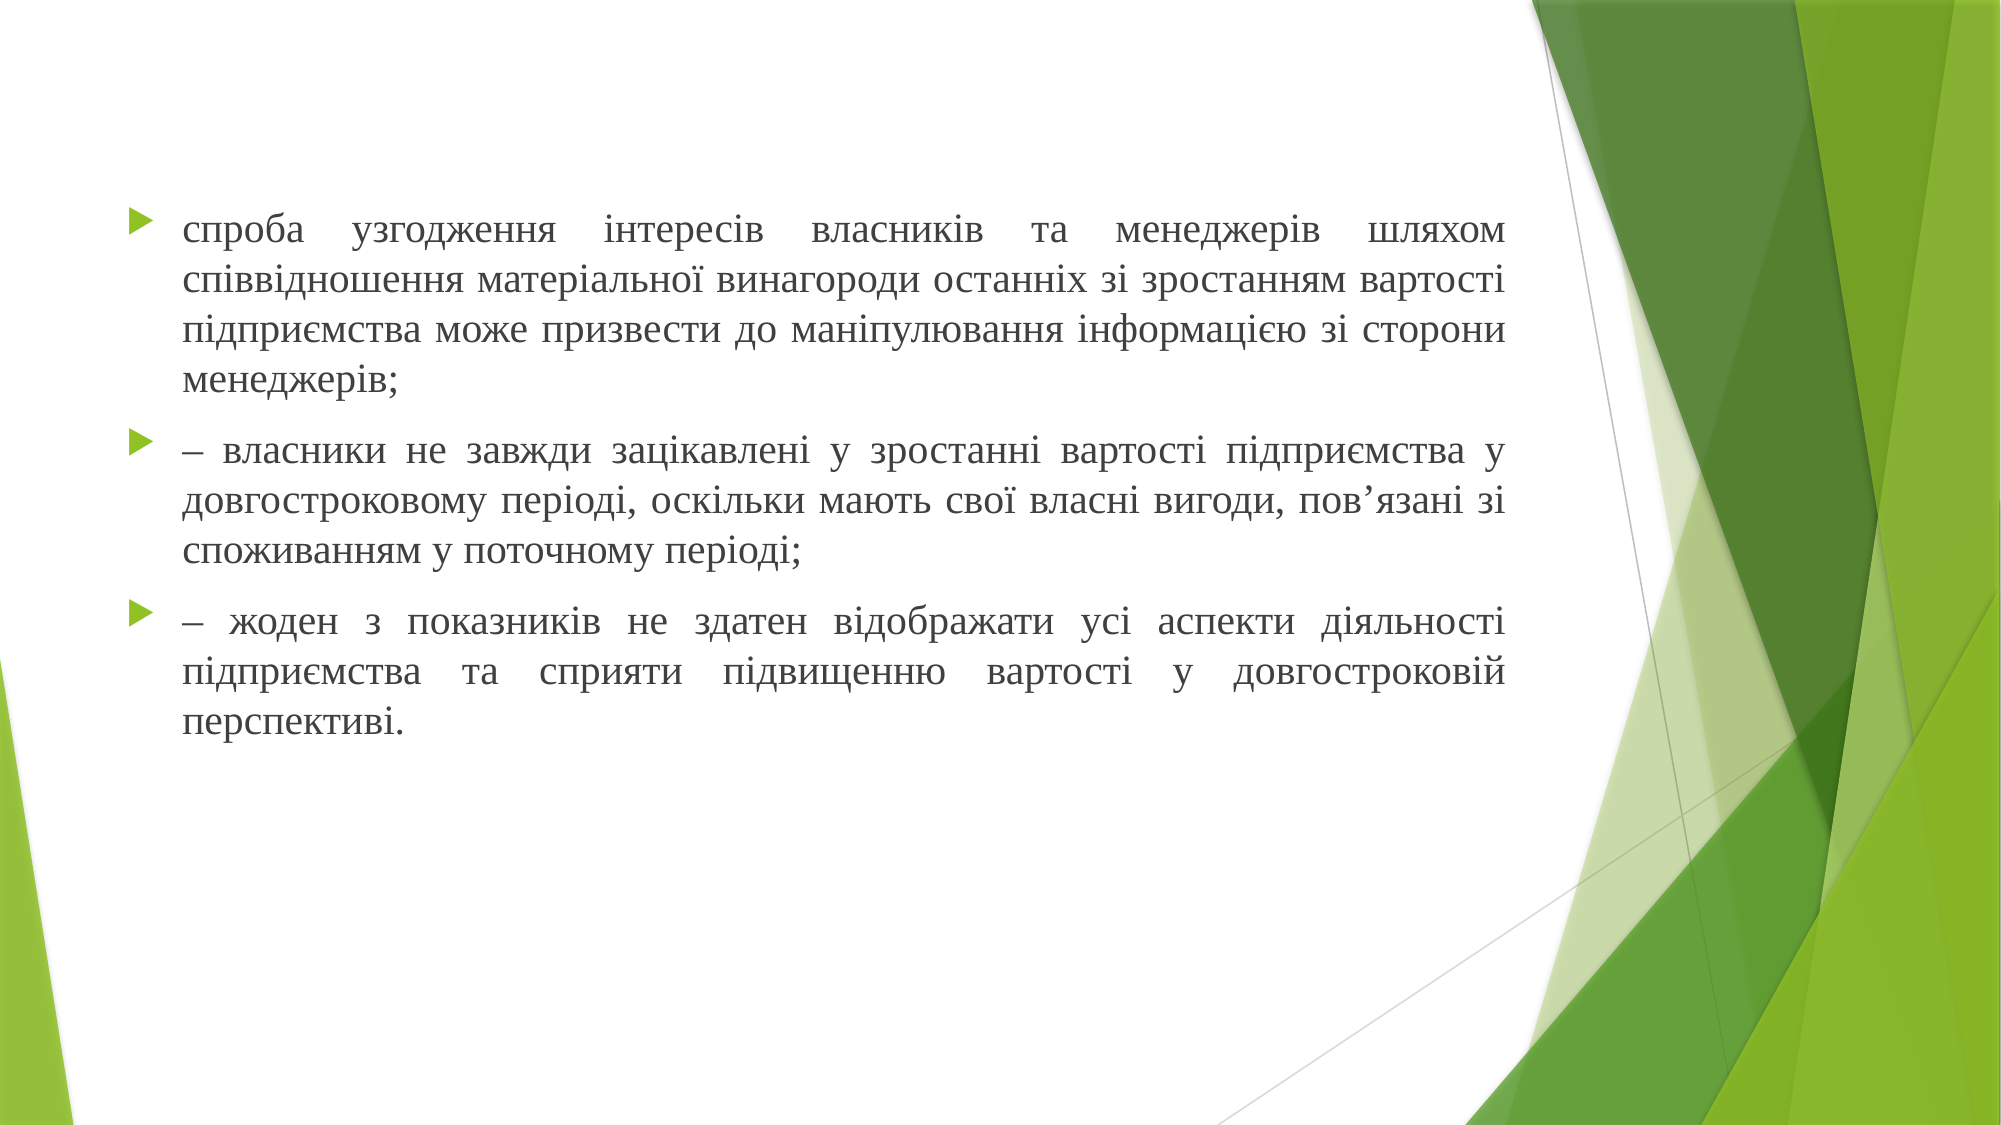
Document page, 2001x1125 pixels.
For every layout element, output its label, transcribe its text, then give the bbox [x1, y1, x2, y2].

list спроба узгодження інтересів власників та менеджерів шляхом співвідношення матеріальної винагороди останніх зі зростанням вартості підприємства може призвести до маніпулювання інформацією зі сторони менеджерів; – власники не завжди зацікавлені у зростанні вартості підприємства у довгостроковому періоді, оскільки мають свої власні вигоди, пов’язані зі споживанням у поточному періоді; – жоден з показників не здатен відображати усі аспекти діяльності підприємства та сприяти підвищенню вартості у довгостроковій перспективі. [111, 192, 1522, 834]
